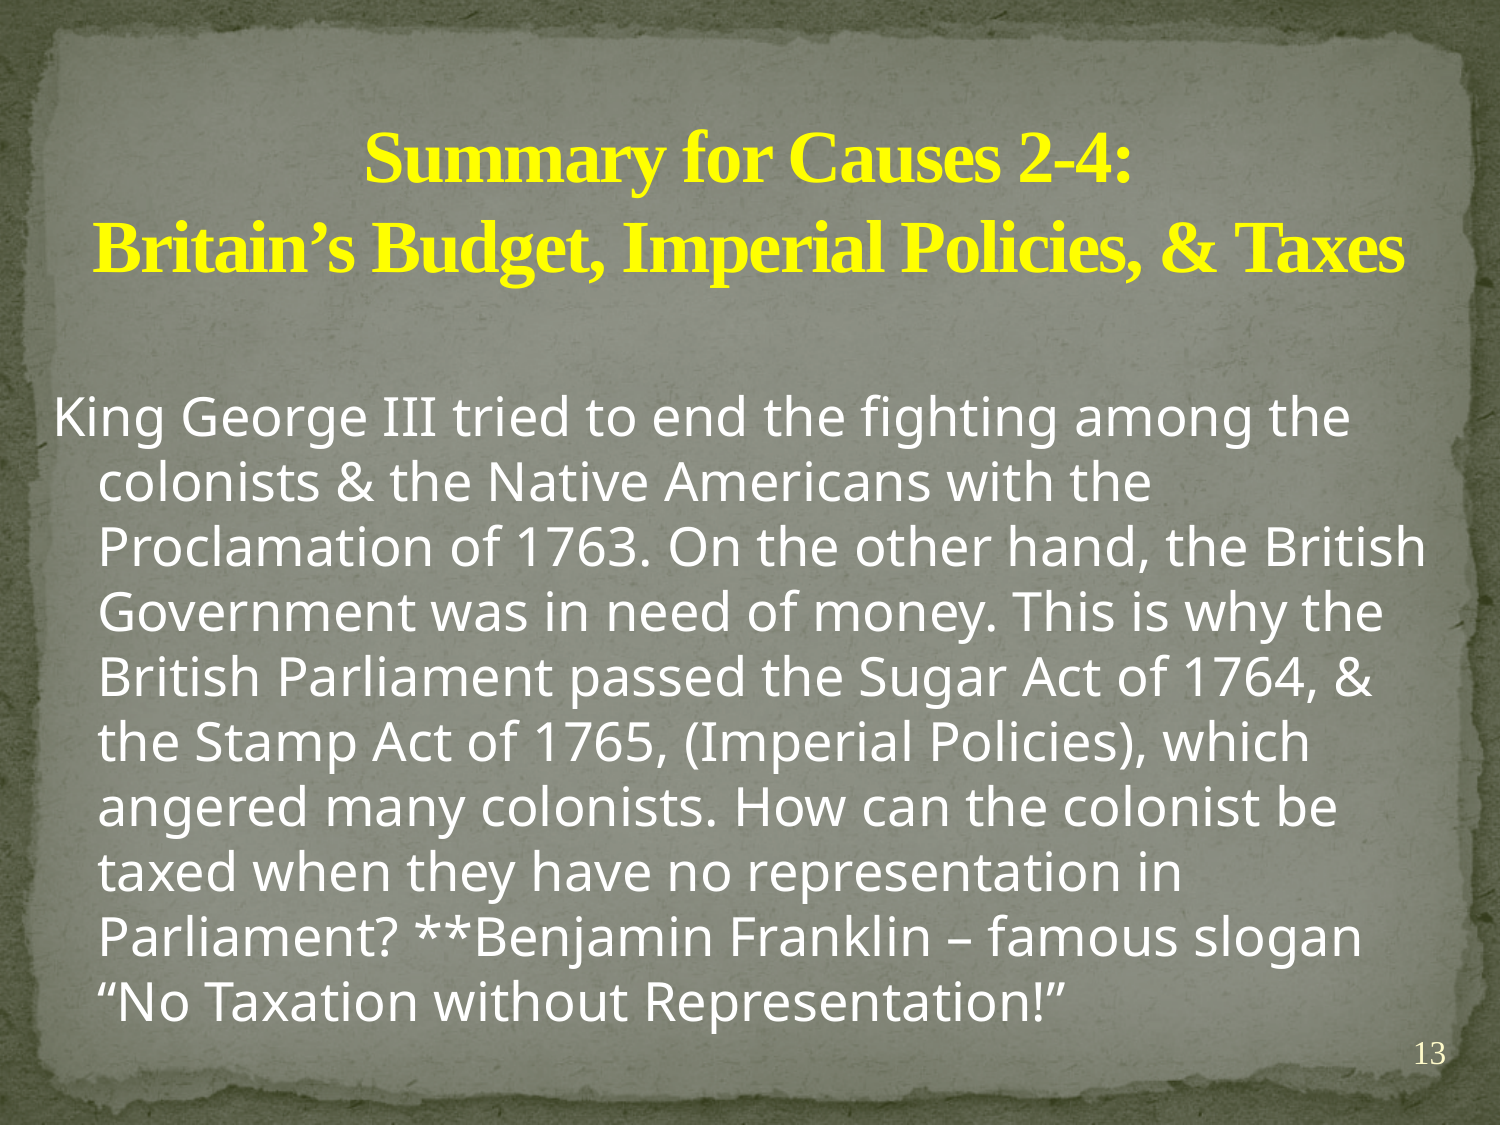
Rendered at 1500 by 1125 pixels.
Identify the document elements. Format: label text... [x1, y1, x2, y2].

list King George III tried to end the fighting among the colonists & the Native Americans with the Proclamation of 1763. On the other hand, the British Government was in need of money. This is why the British Parliament passed the Sugar Act of 1764, & the Stamp Act of 1765, (Imperial Policies), which angered many colonists. How can the colonist be taxed when they have no representation in Parliament? **Benjamin Franklin – famous slogan “No Taxation without Representation!” [37, 375, 1488, 1040]
slide_number 13 [1379, 1014, 1480, 1089]
title Summary for Causes 2-4: Britain’s Budget, Imperial Policies, & Taxes [74, 99, 1425, 318]
